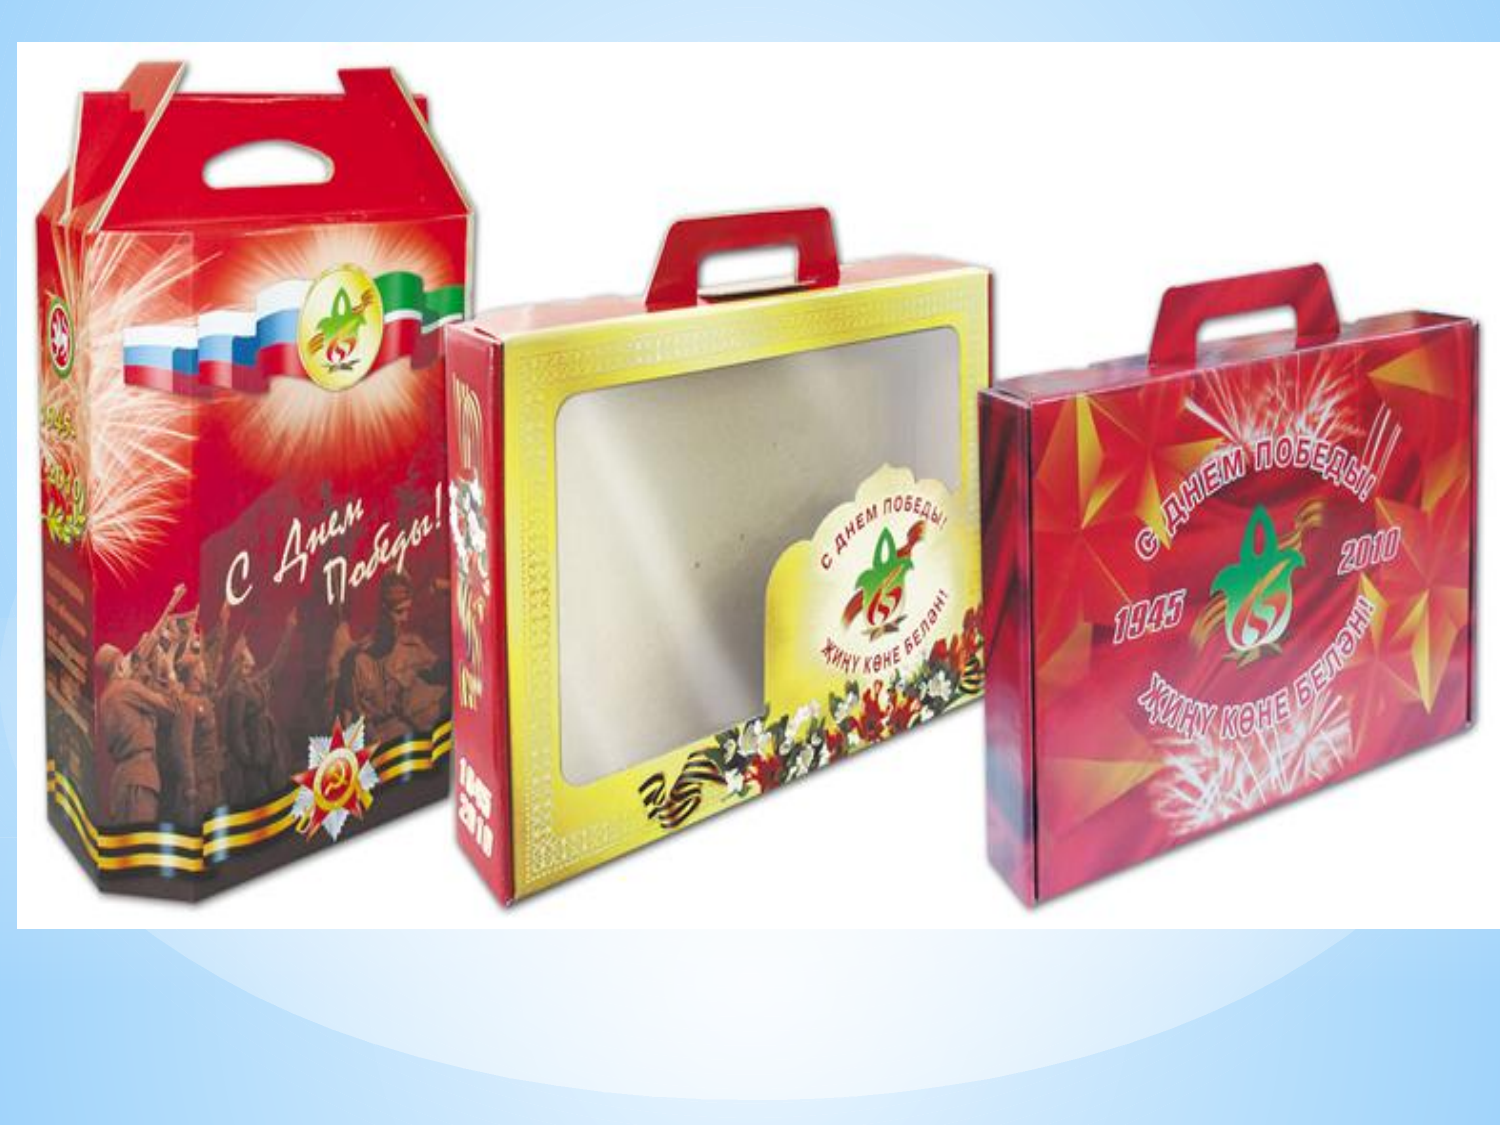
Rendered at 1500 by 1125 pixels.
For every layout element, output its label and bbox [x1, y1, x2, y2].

picture [17, 42, 1500, 929]
